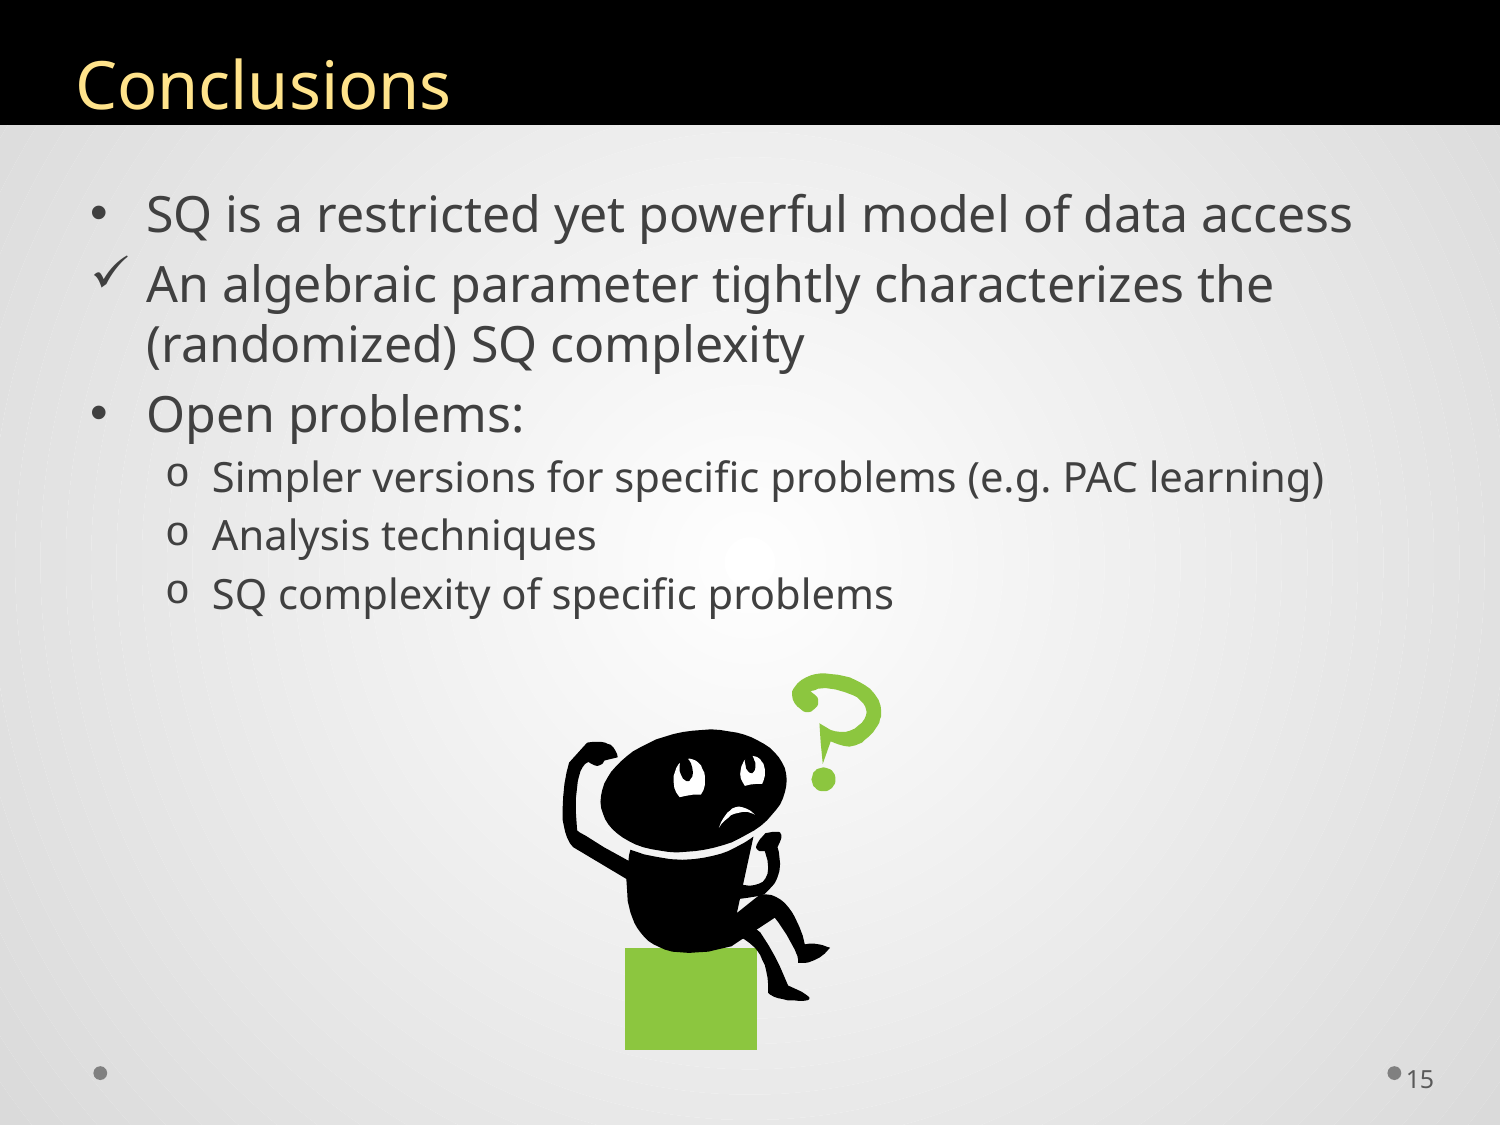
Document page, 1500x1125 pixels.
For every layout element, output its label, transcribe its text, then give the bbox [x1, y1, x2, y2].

list SQ is a restricted yet powerful model of data access An algebraic parameter tightly characterizes the (randomized) SQ complexity Open problems: Simpler versions for specific problems (e.g. PAC learning) Analysis techniques SQ complexity of specific problems [75, 174, 1438, 918]
slide_number 15 [1401, 1050, 1494, 1110]
picture [562, 673, 882, 1051]
title Conclusions [0, 0, 1500, 125]
